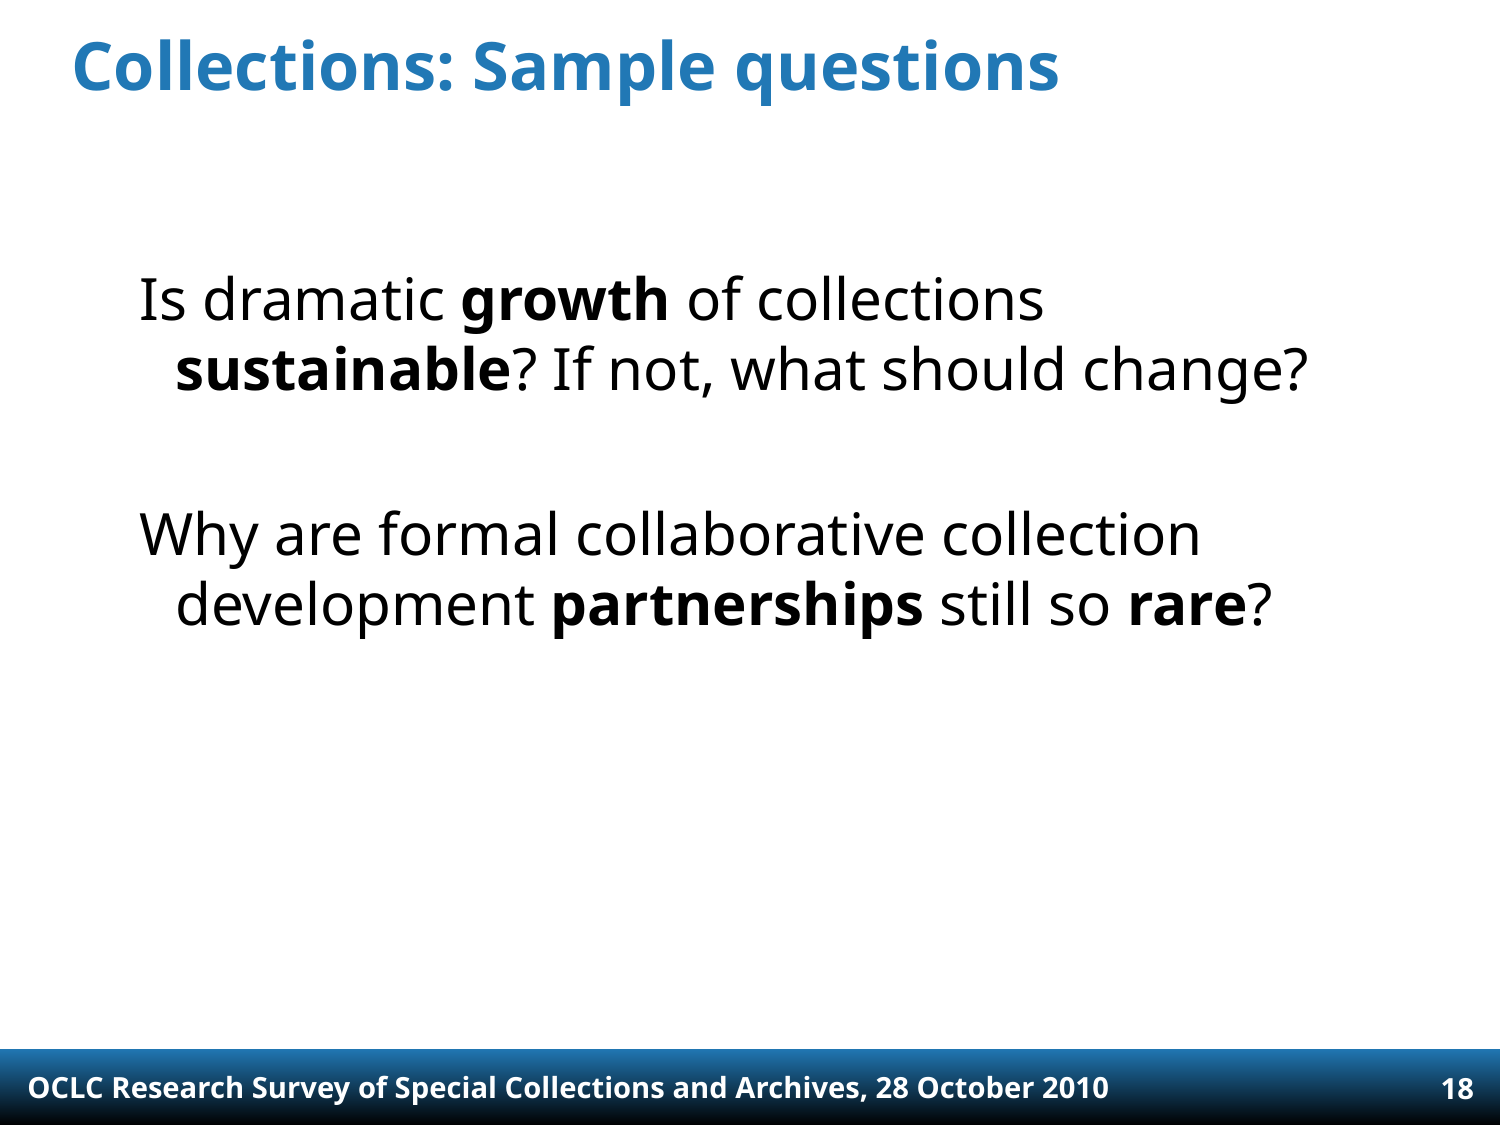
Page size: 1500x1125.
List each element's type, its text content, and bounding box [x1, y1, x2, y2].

title Collections: Sample questions [71, 23, 1388, 188]
list Is dramatic growth of collections sustainable? If not, what should change? Why are formal collaborative collection development partnerships still so rare? [137, 262, 1402, 1033]
